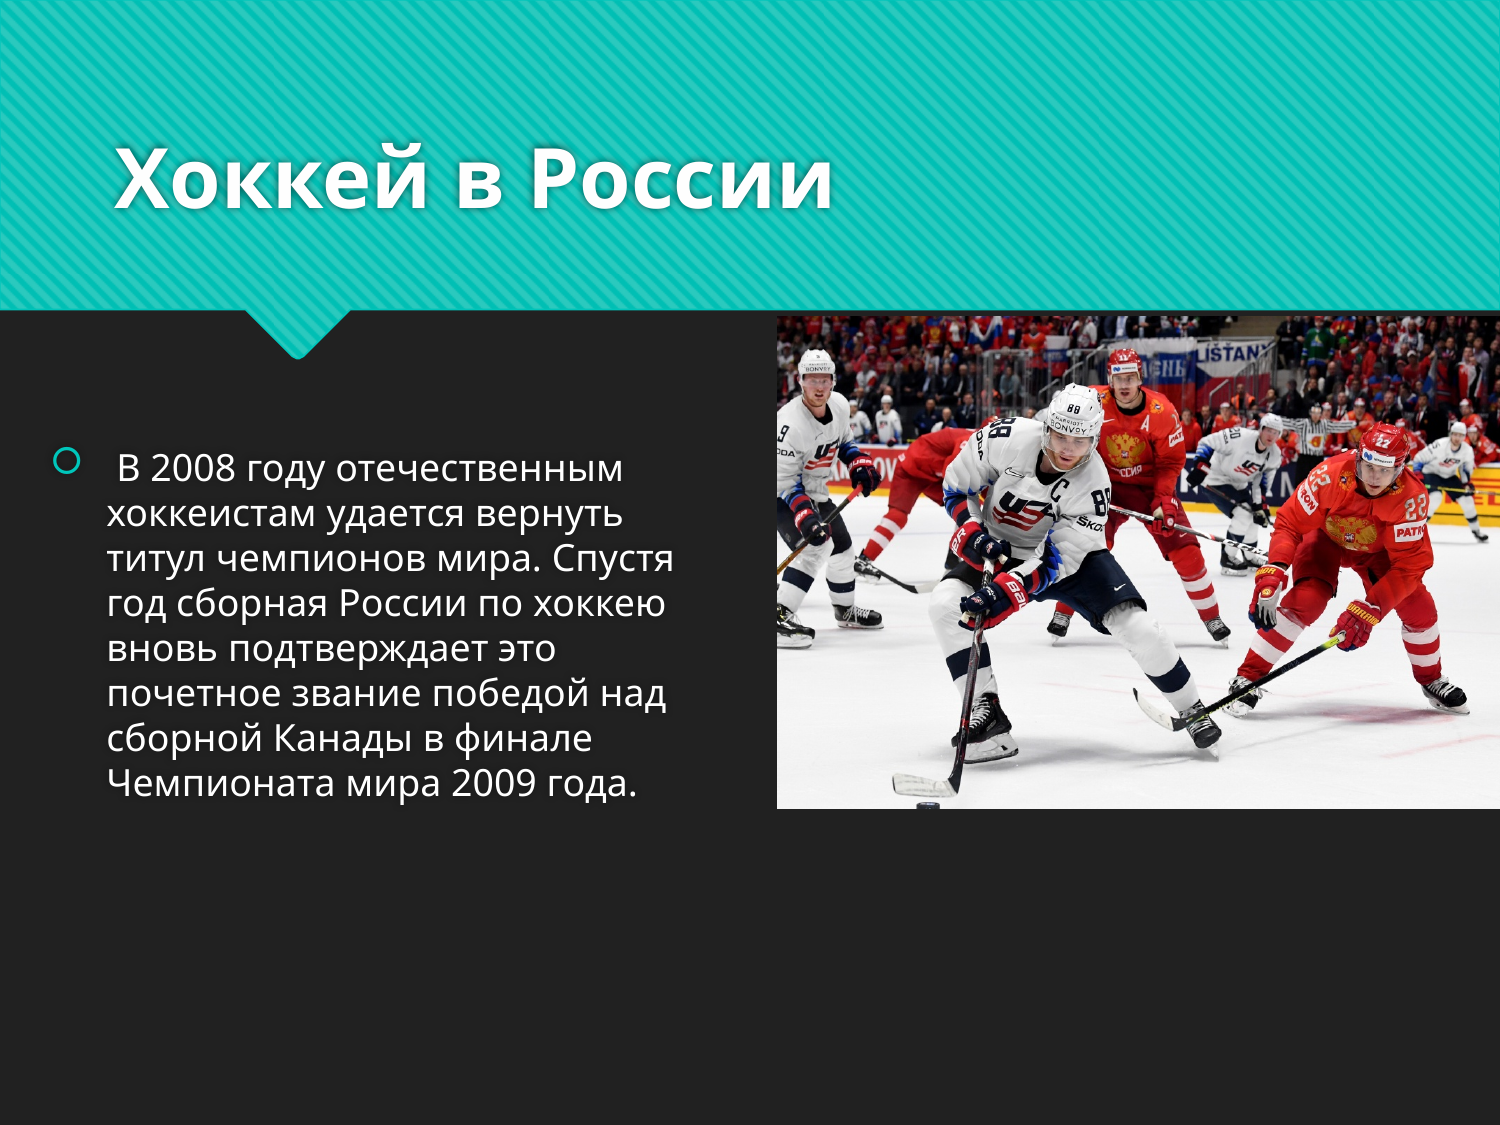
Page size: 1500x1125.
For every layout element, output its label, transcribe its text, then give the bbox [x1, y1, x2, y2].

list В 2008 году отечественным хоккеистам удается вернуть титул чемпионов мира. Спустя год сборная России по хоккею вновь подтверждает это почетное звание победой над сборной Канады в финале Чемпионата мира 2009 года. [35, 328, 704, 985]
picture [777, 316, 1500, 809]
title Хоккей в России [99, 73, 1401, 233]
